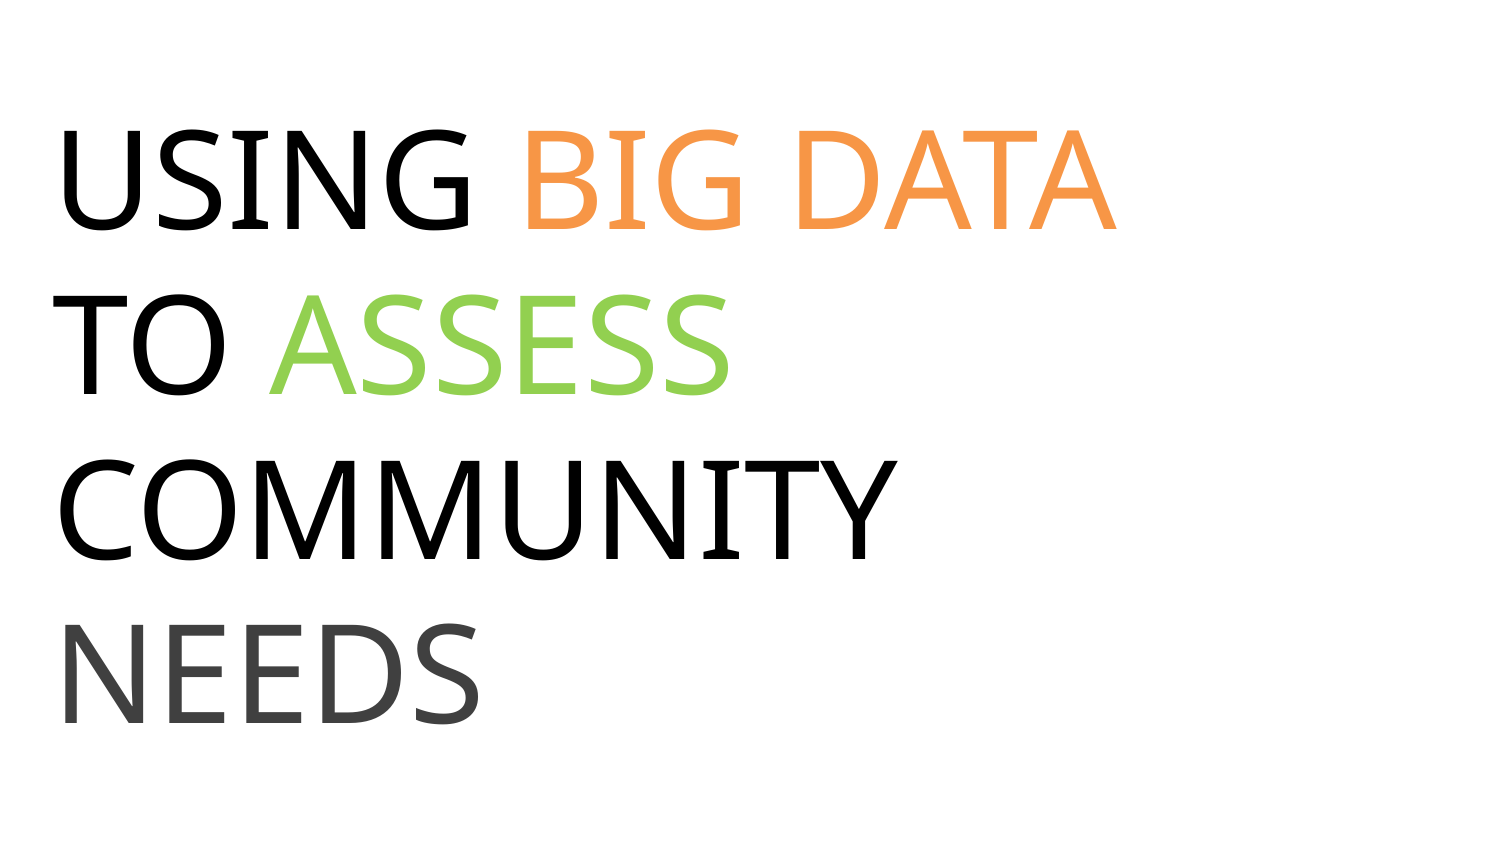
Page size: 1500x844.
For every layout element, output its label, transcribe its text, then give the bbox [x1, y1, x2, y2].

text_box USING BIG DATA TO ASSESS COMMUNITY NEEDS [37, 84, 1275, 759]
